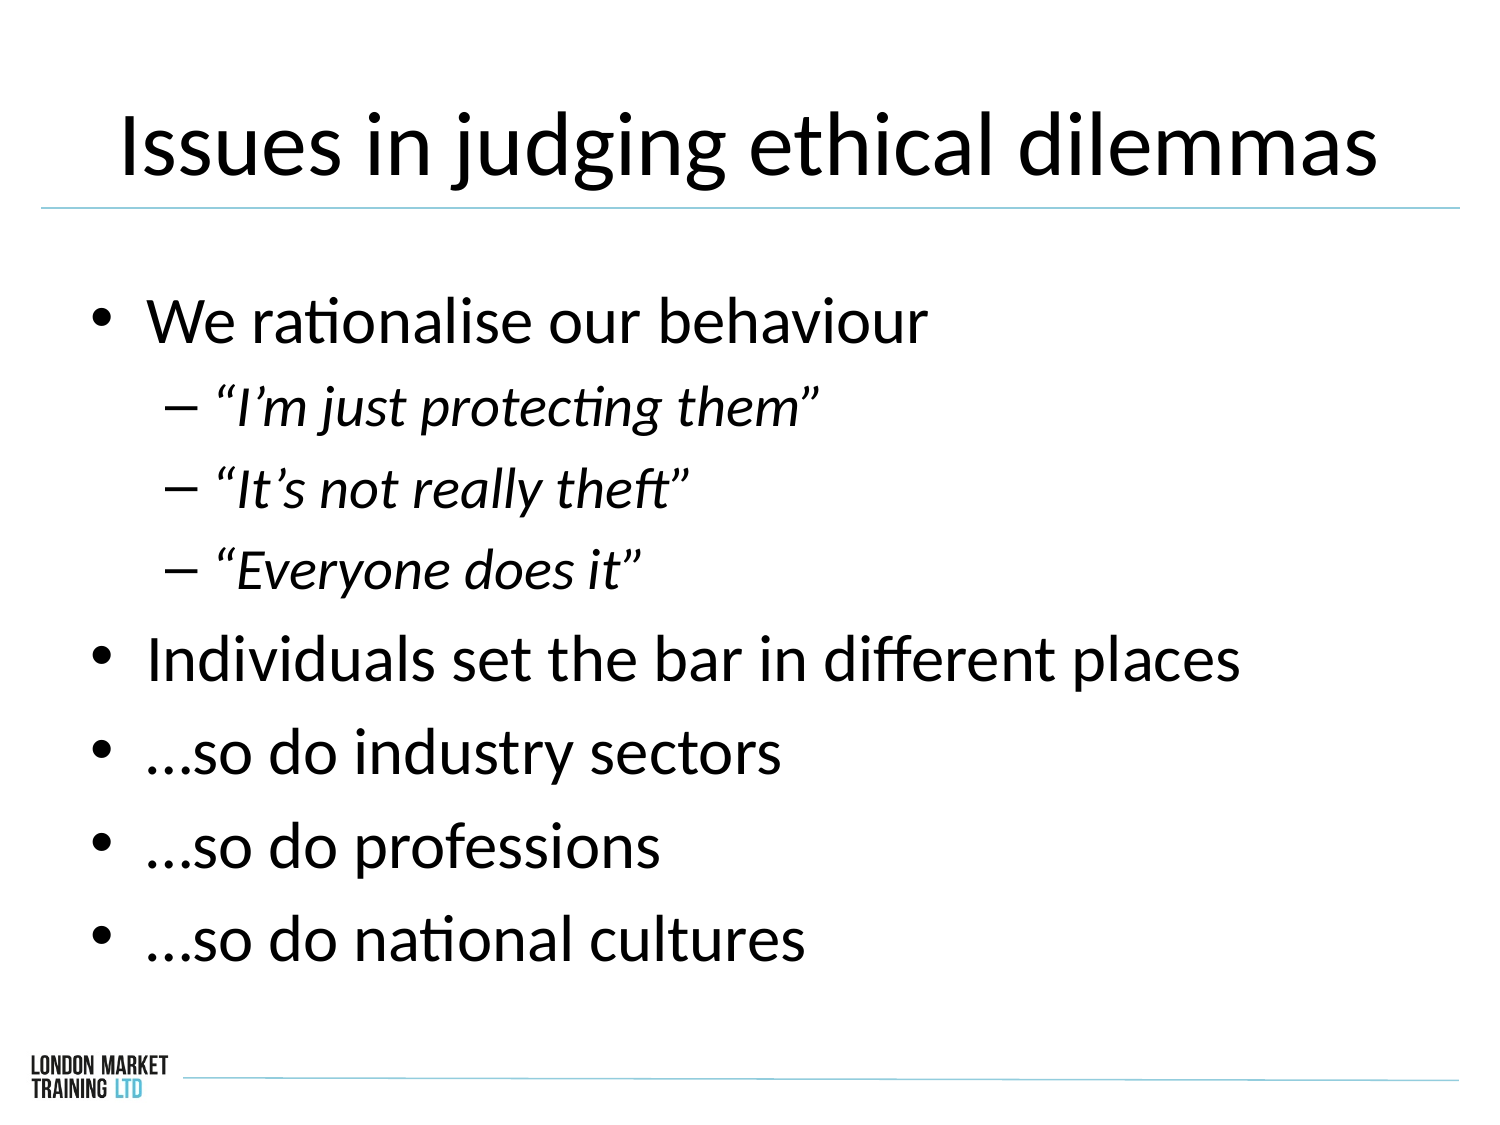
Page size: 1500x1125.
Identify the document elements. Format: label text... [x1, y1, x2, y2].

title Issues in judging ethical dilemmas [75, 45, 1425, 233]
picture [26, 1051, 174, 1103]
list We rationalise our behaviour “I’m just protecting them” “It’s not really theft” “Everyone does it” Individuals set the bar in different places …so do industry sectors …so do professions …so do national cultures [75, 268, 1425, 1012]
